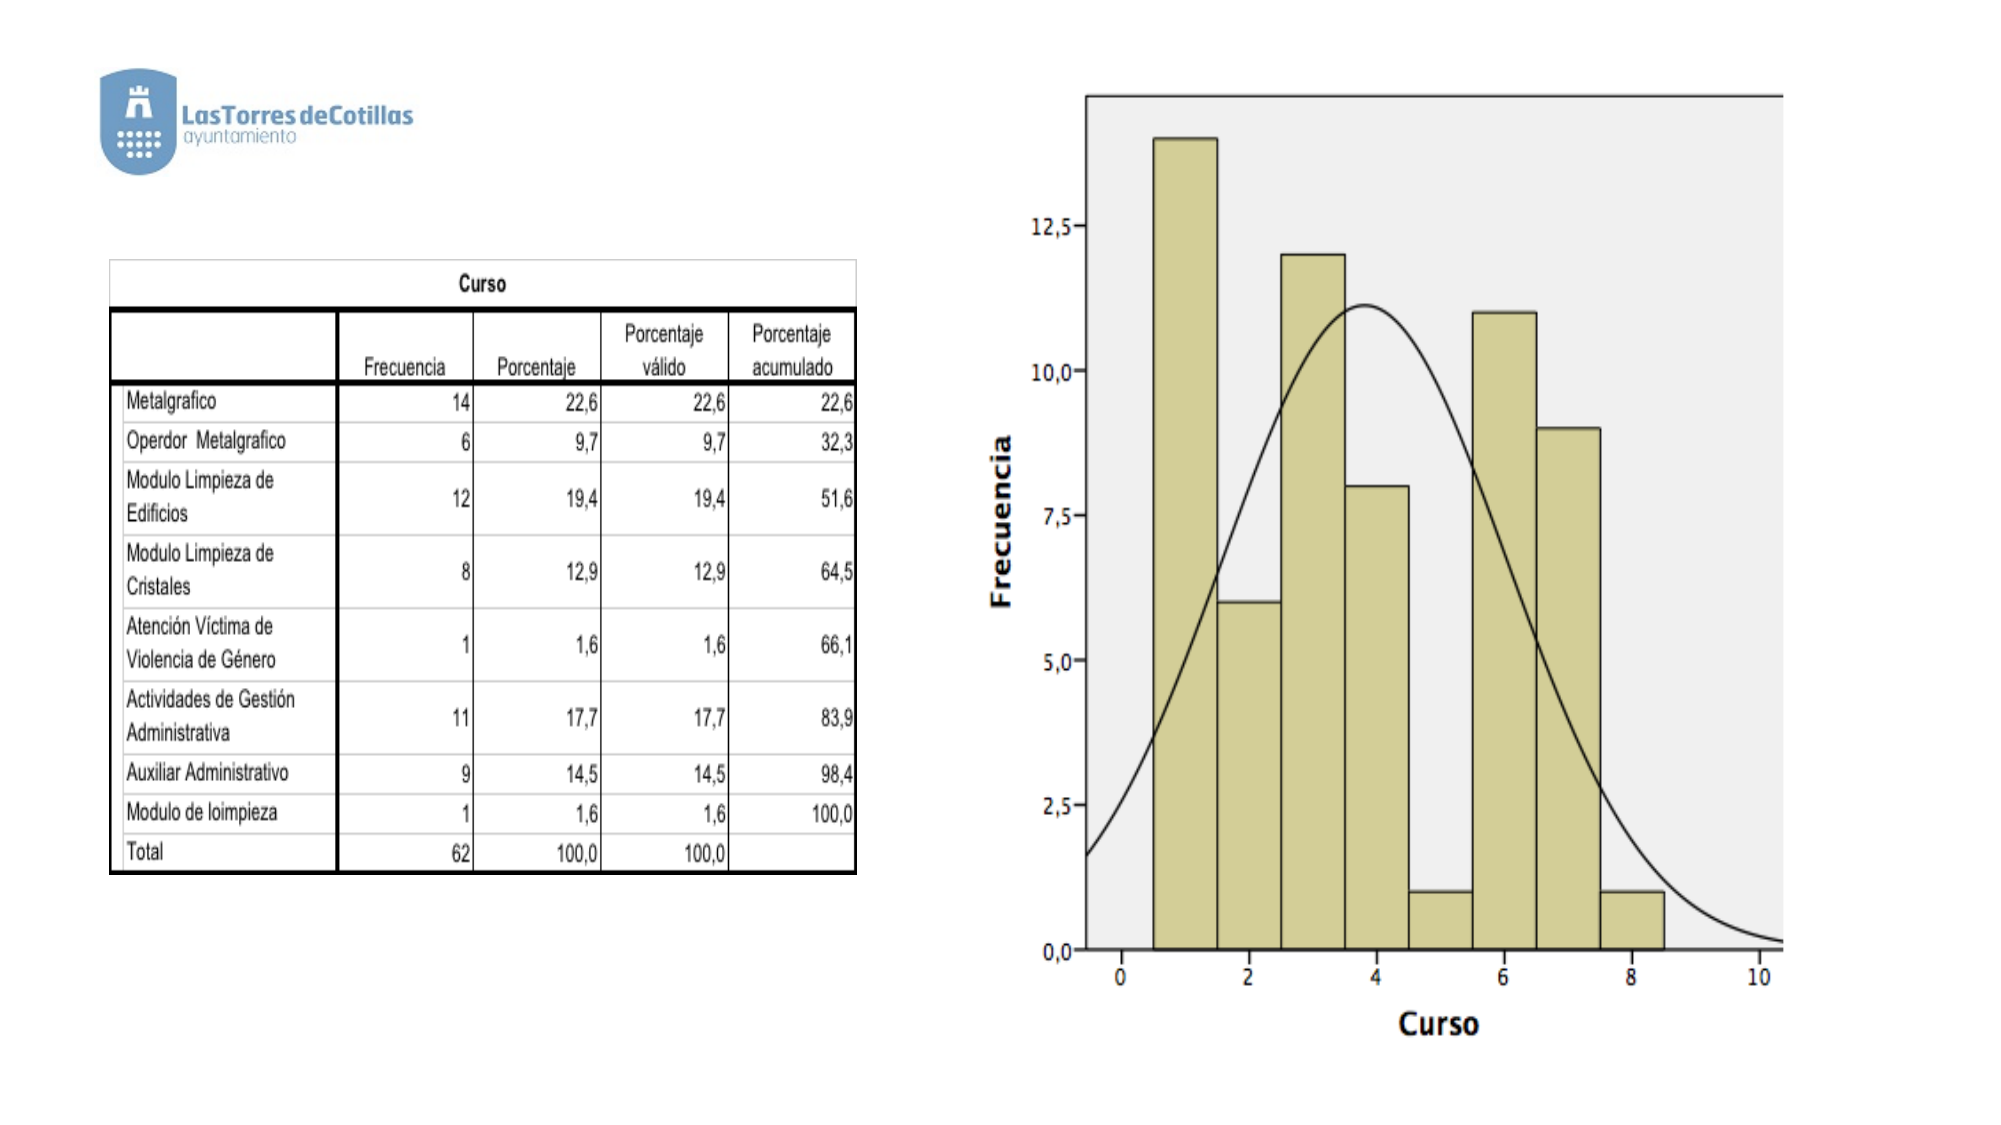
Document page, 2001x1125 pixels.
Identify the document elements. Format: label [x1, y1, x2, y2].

picture [94, 67, 429, 178]
picture [109, 259, 857, 875]
picture [938, 92, 1784, 1061]
